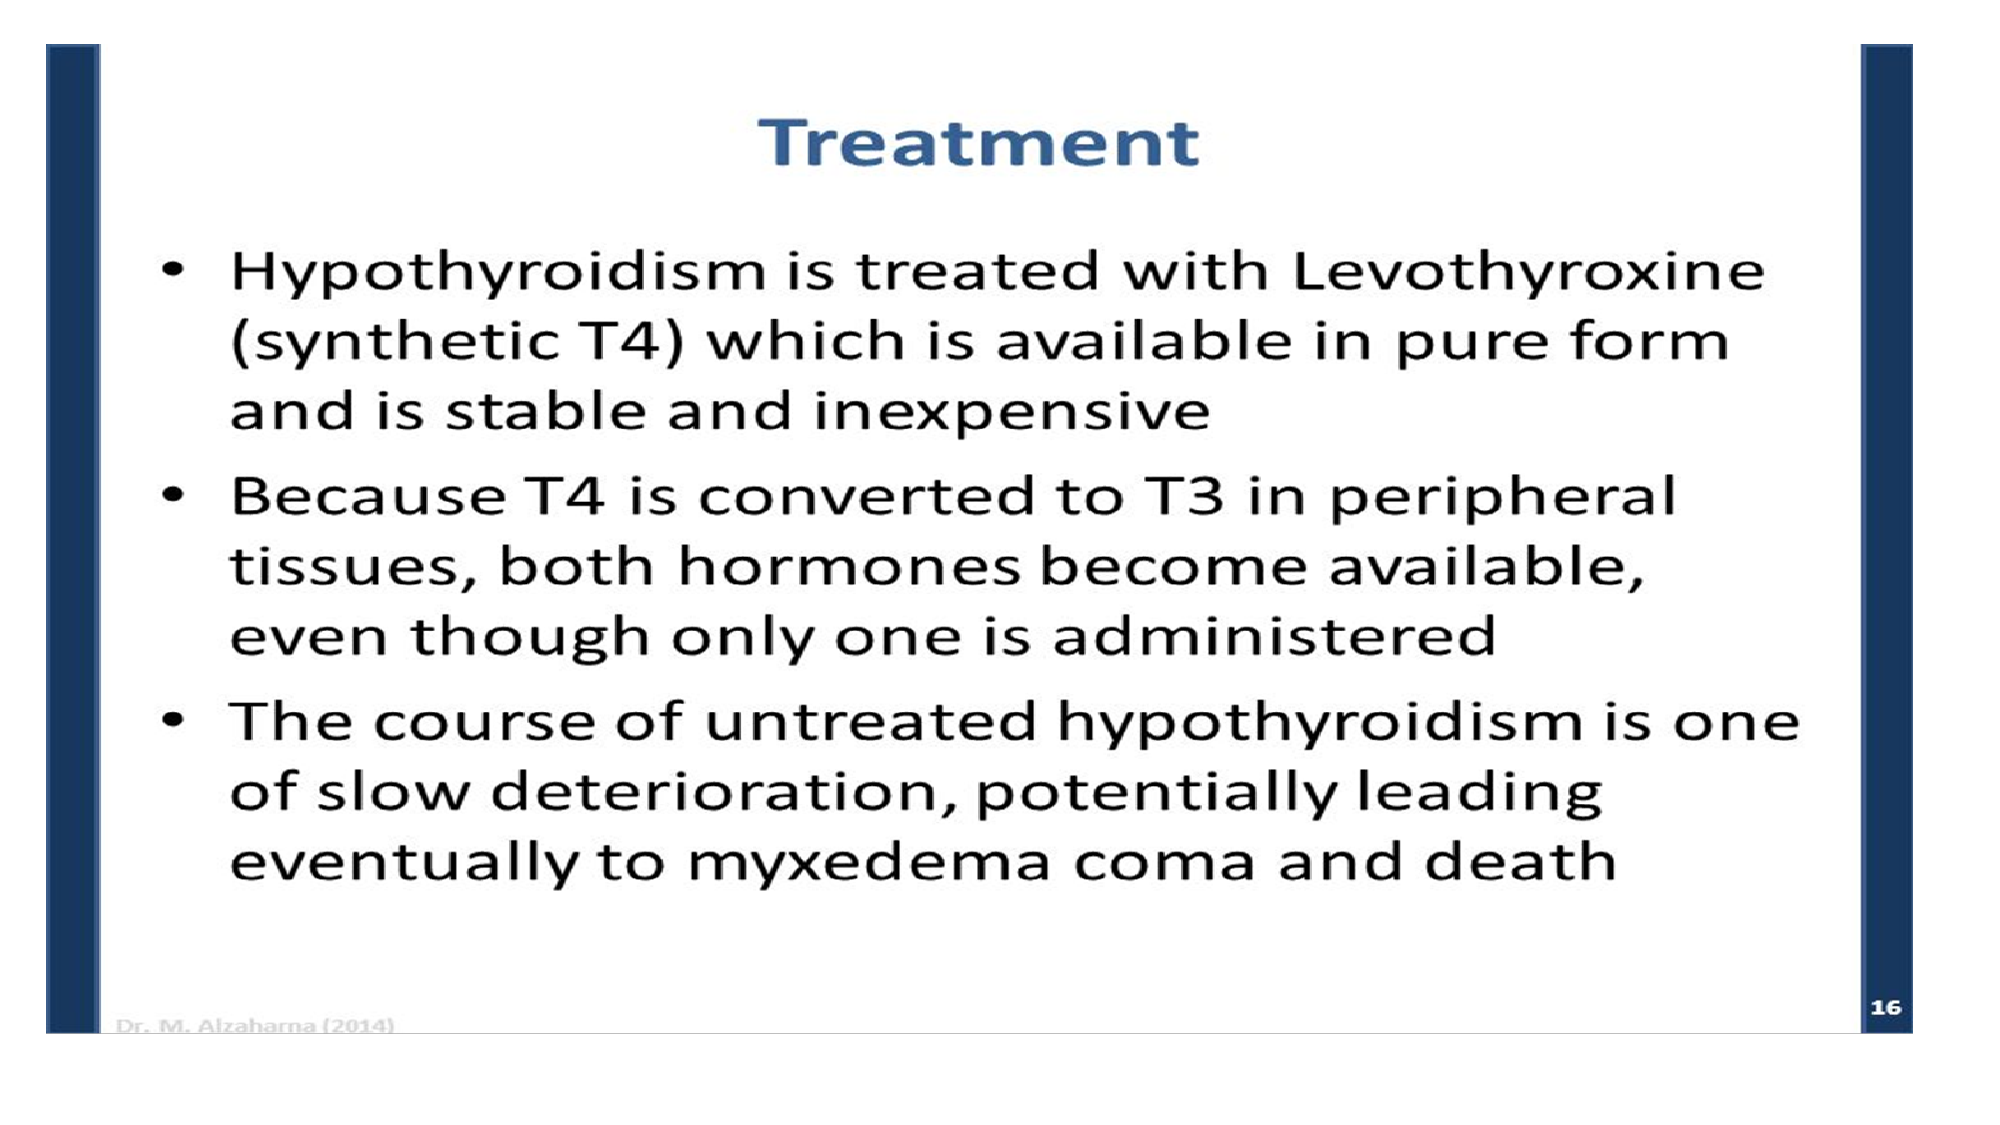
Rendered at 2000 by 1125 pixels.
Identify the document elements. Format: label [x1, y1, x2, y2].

list [44, 42, 1916, 1035]
